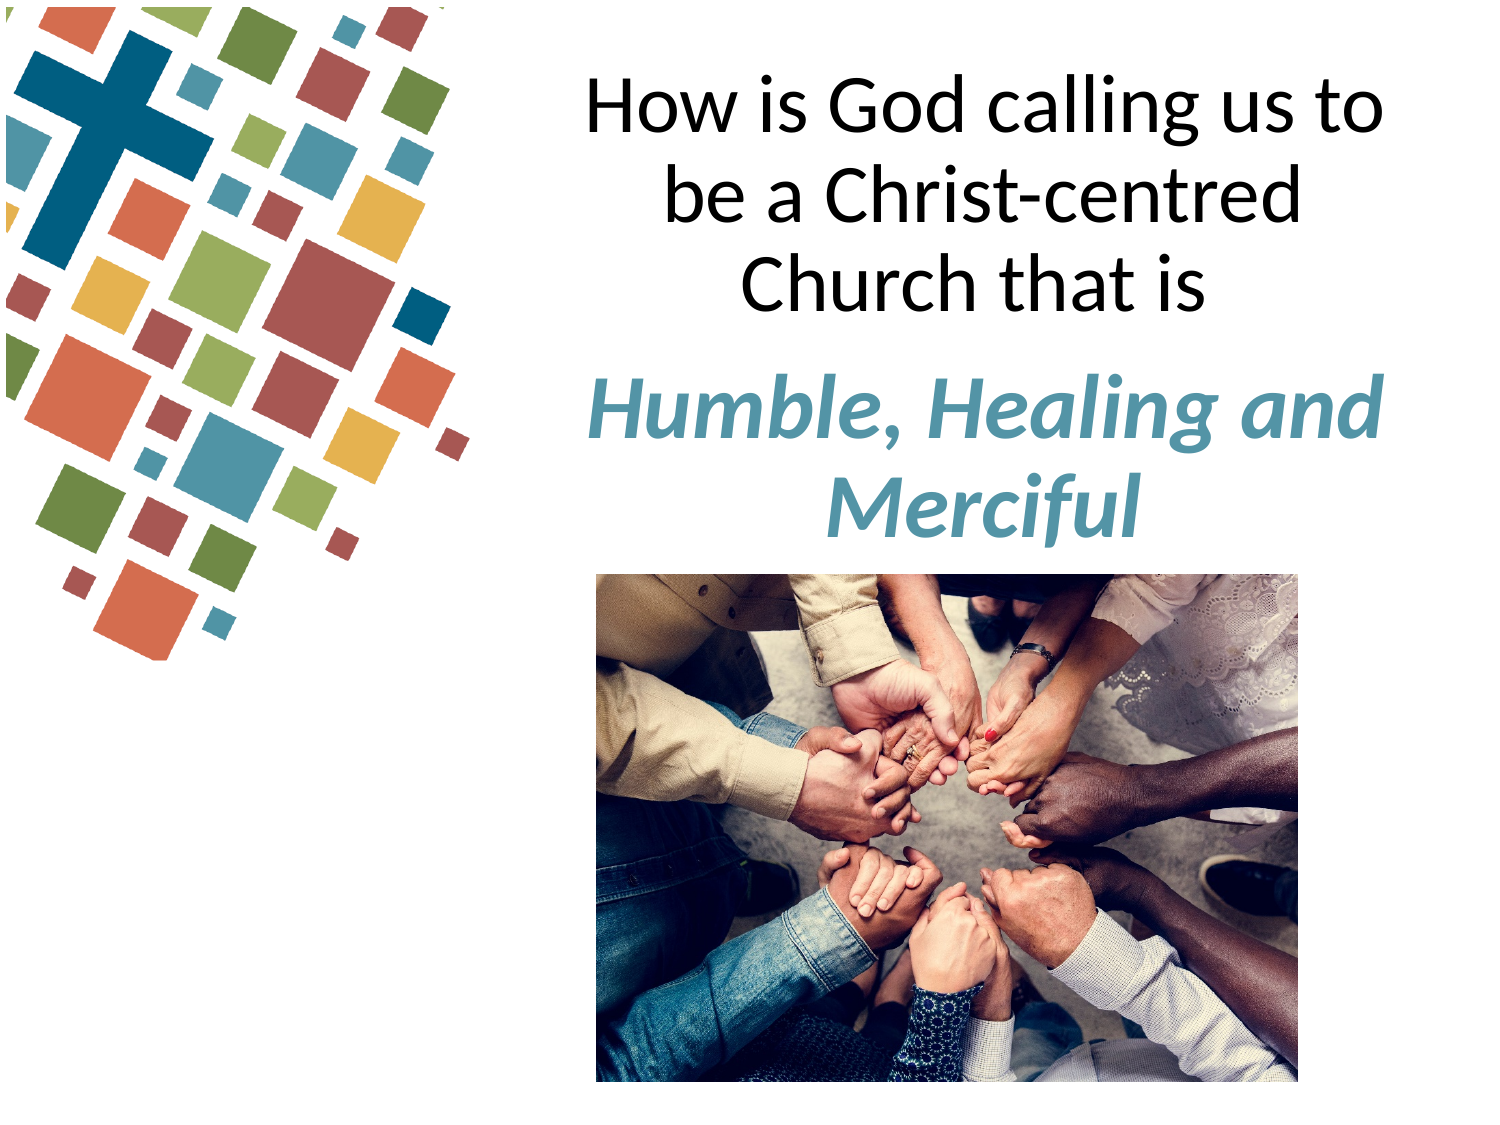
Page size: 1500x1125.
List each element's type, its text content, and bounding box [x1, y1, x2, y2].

list How is God calling us to be a Christ-centred Church that is Humble, Healing and Merciful [565, 52, 1387, 587]
picture [0, 7, 505, 669]
picture [595, 573, 1298, 1083]
